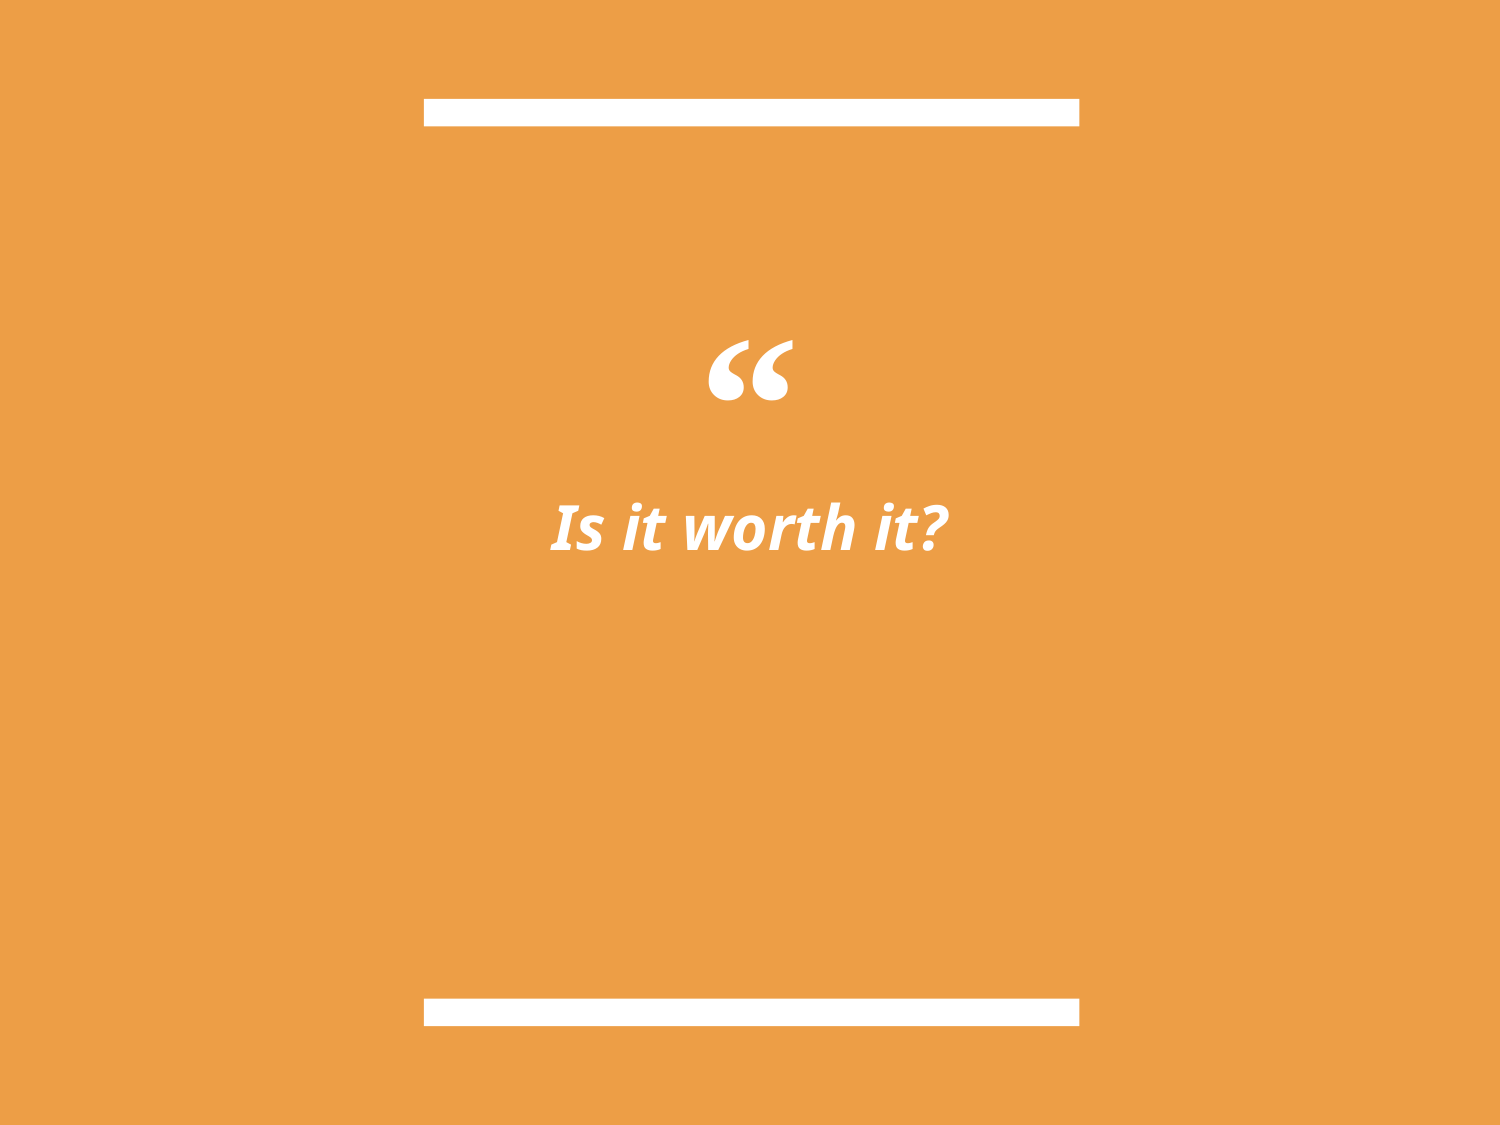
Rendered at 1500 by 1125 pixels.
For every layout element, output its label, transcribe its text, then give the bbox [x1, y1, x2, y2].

list Is it worth it? [248, 472, 1252, 653]
